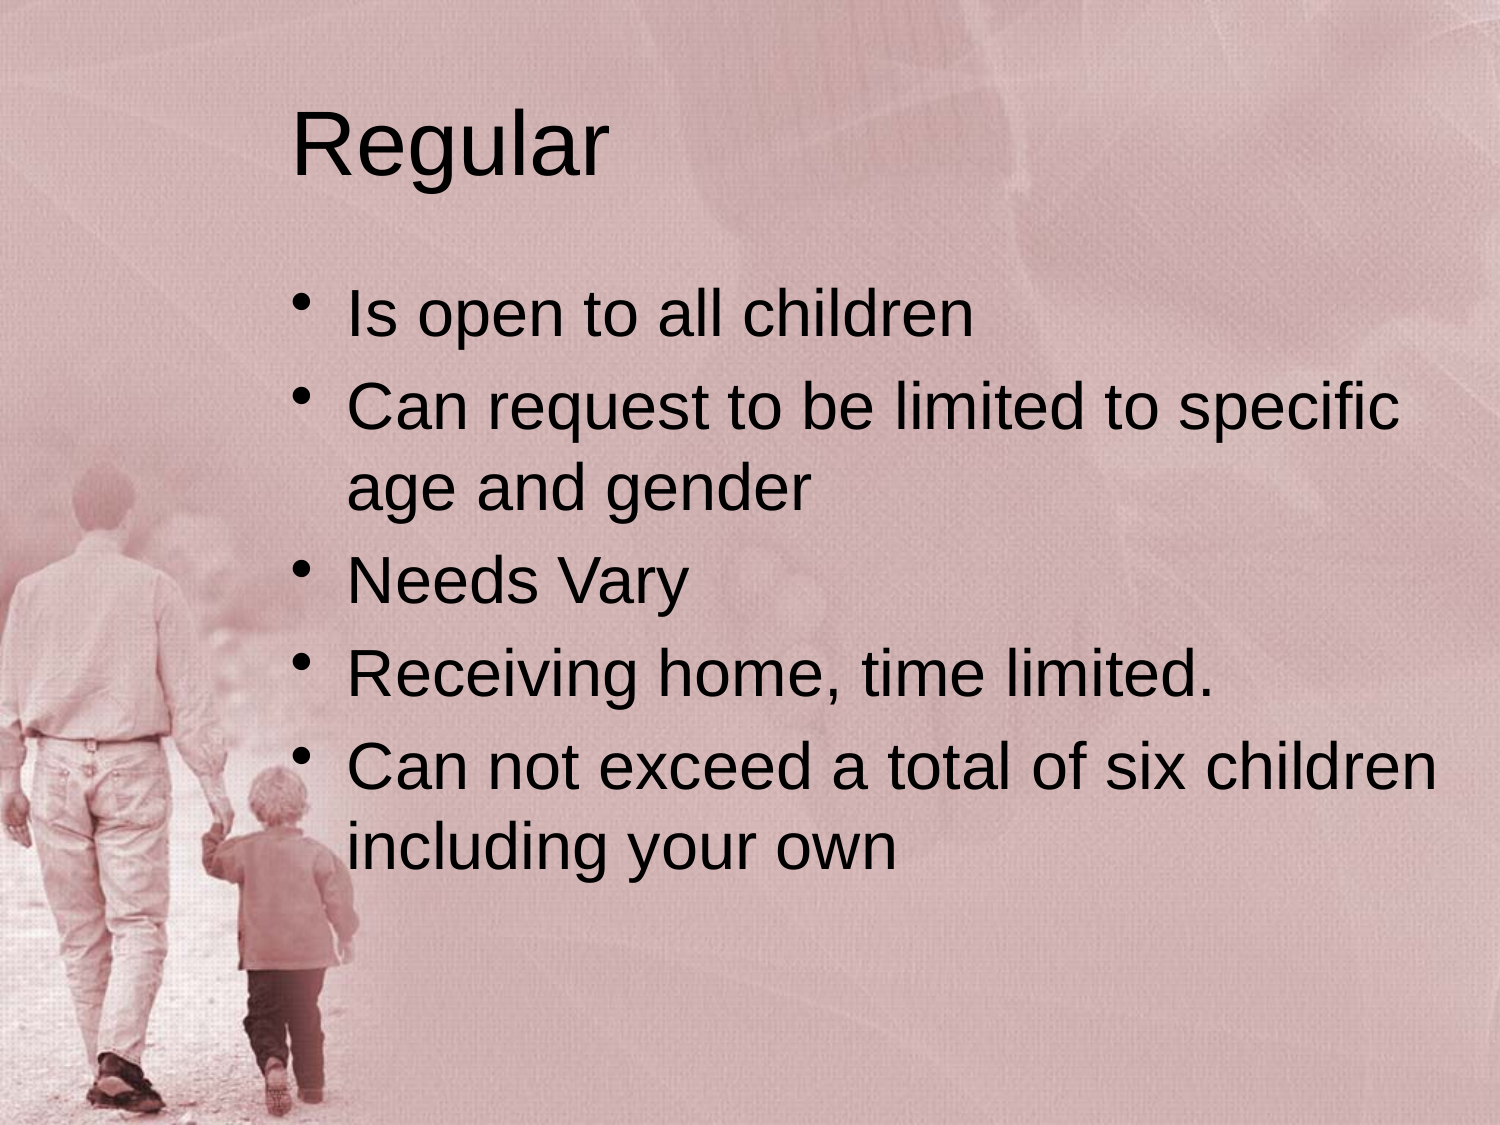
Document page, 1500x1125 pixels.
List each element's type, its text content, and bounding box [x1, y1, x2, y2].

title Regular [275, 44, 1489, 233]
list Is open to all children Can request to be limited to specific age and gender Needs Vary Receiving home, time limited. Can not exceed a total of six children including your own [275, 262, 1489, 1006]
picture [0, 0, 1500, 1125]
